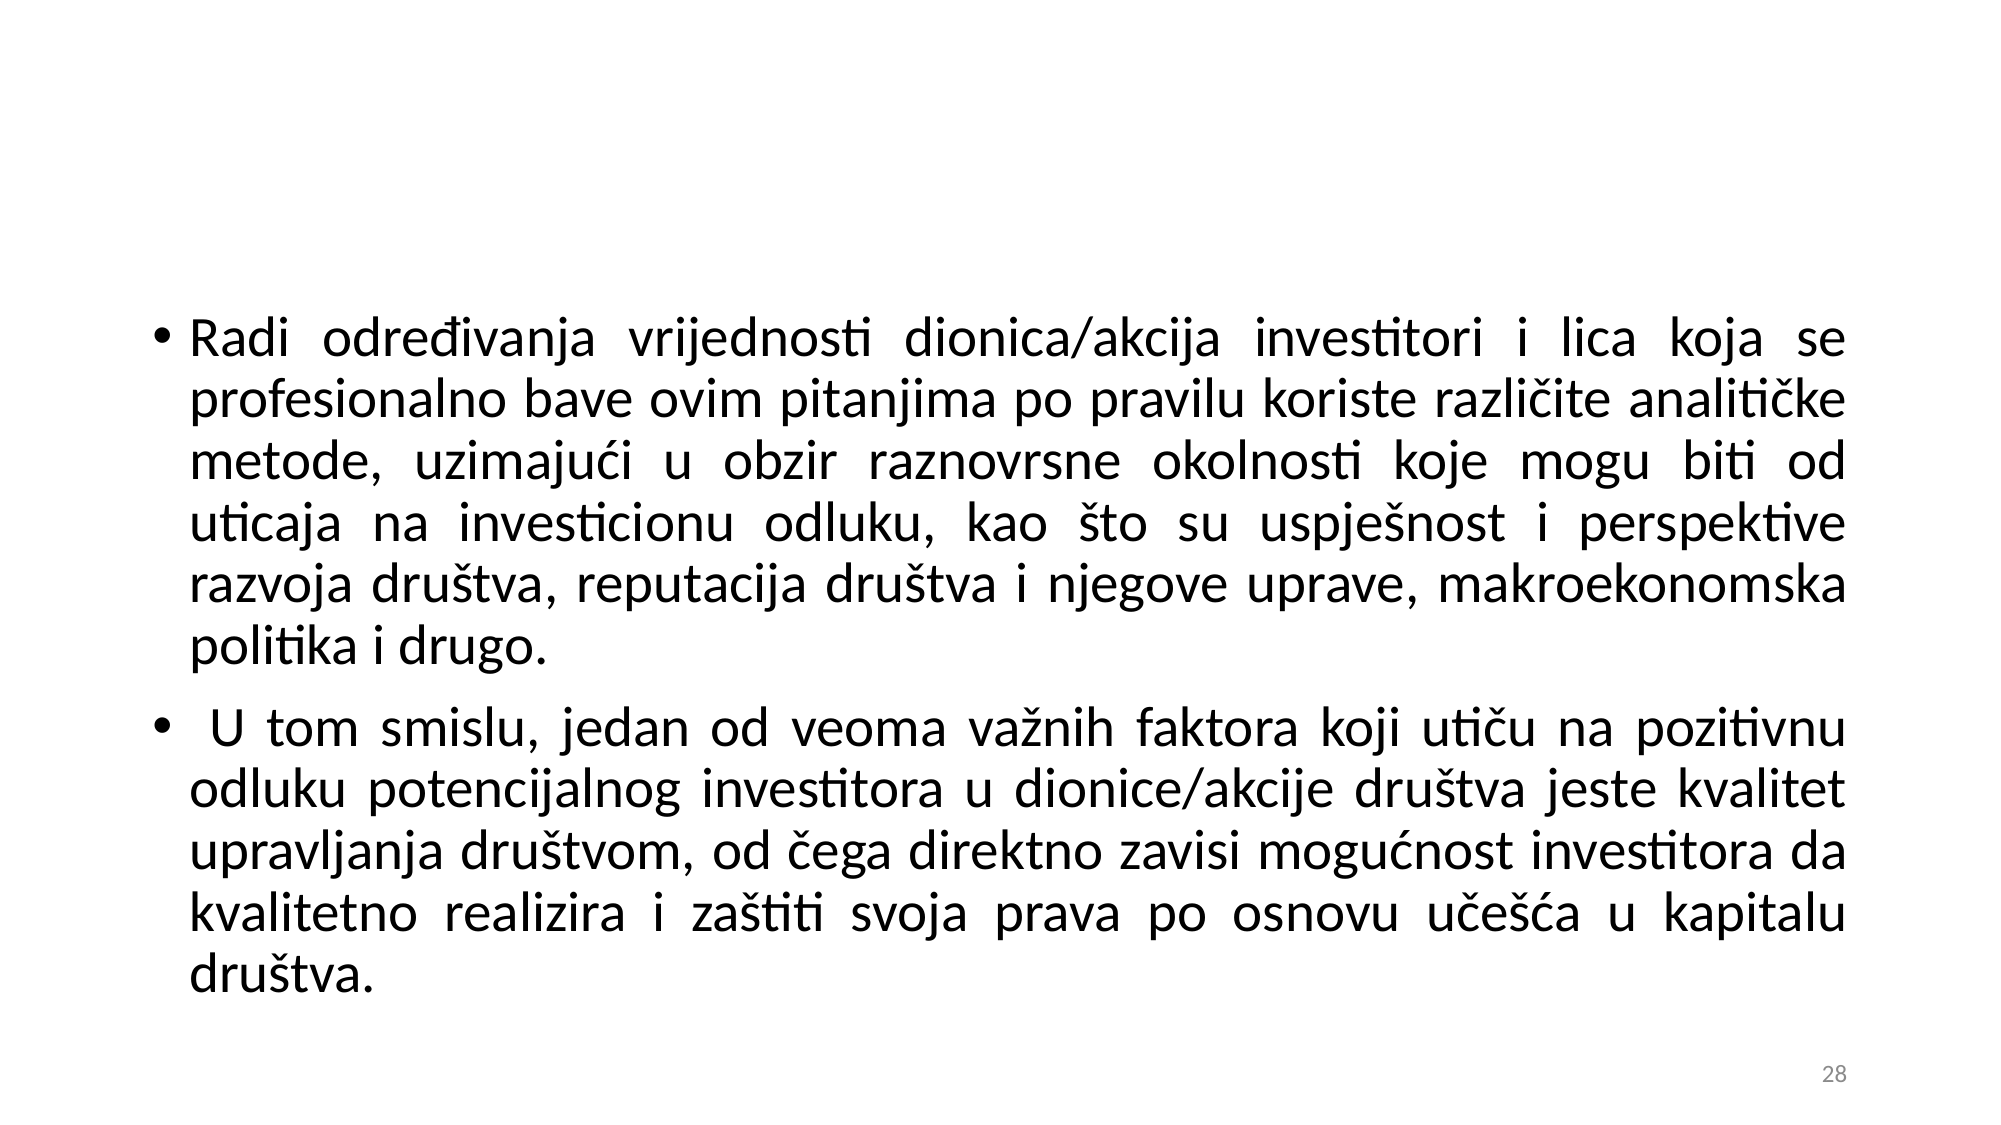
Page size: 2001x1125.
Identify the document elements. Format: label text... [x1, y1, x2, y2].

list Radi određivanja vrijednosti dionica/akcija investitori i lica koja se profesionalno bave ovim pitanjima po pravilu koriste različite analitičke metode, uzimajući u obzir raznovrsne okolnosti koje mogu biti od uticaja na investicionu odluku, kao što su uspješnost i perspektive razvoja društva, reputacija društva i njegove uprave, makroekonomska politika i drugo. U tom smislu, jedan od veoma važnih faktora koji utiču na pozitivnu odluku potencijalnog investitora u dionice/akcije društva jeste kvalitet upravljanja društvom, od čega direktno zavisi mogućnost investitora da kvalitetno realizira i zaštiti svoja prava po osnovu učešća u kapitalu društva. [137, 299, 1863, 1014]
slide_number 28 [1412, 1042, 1863, 1103]
